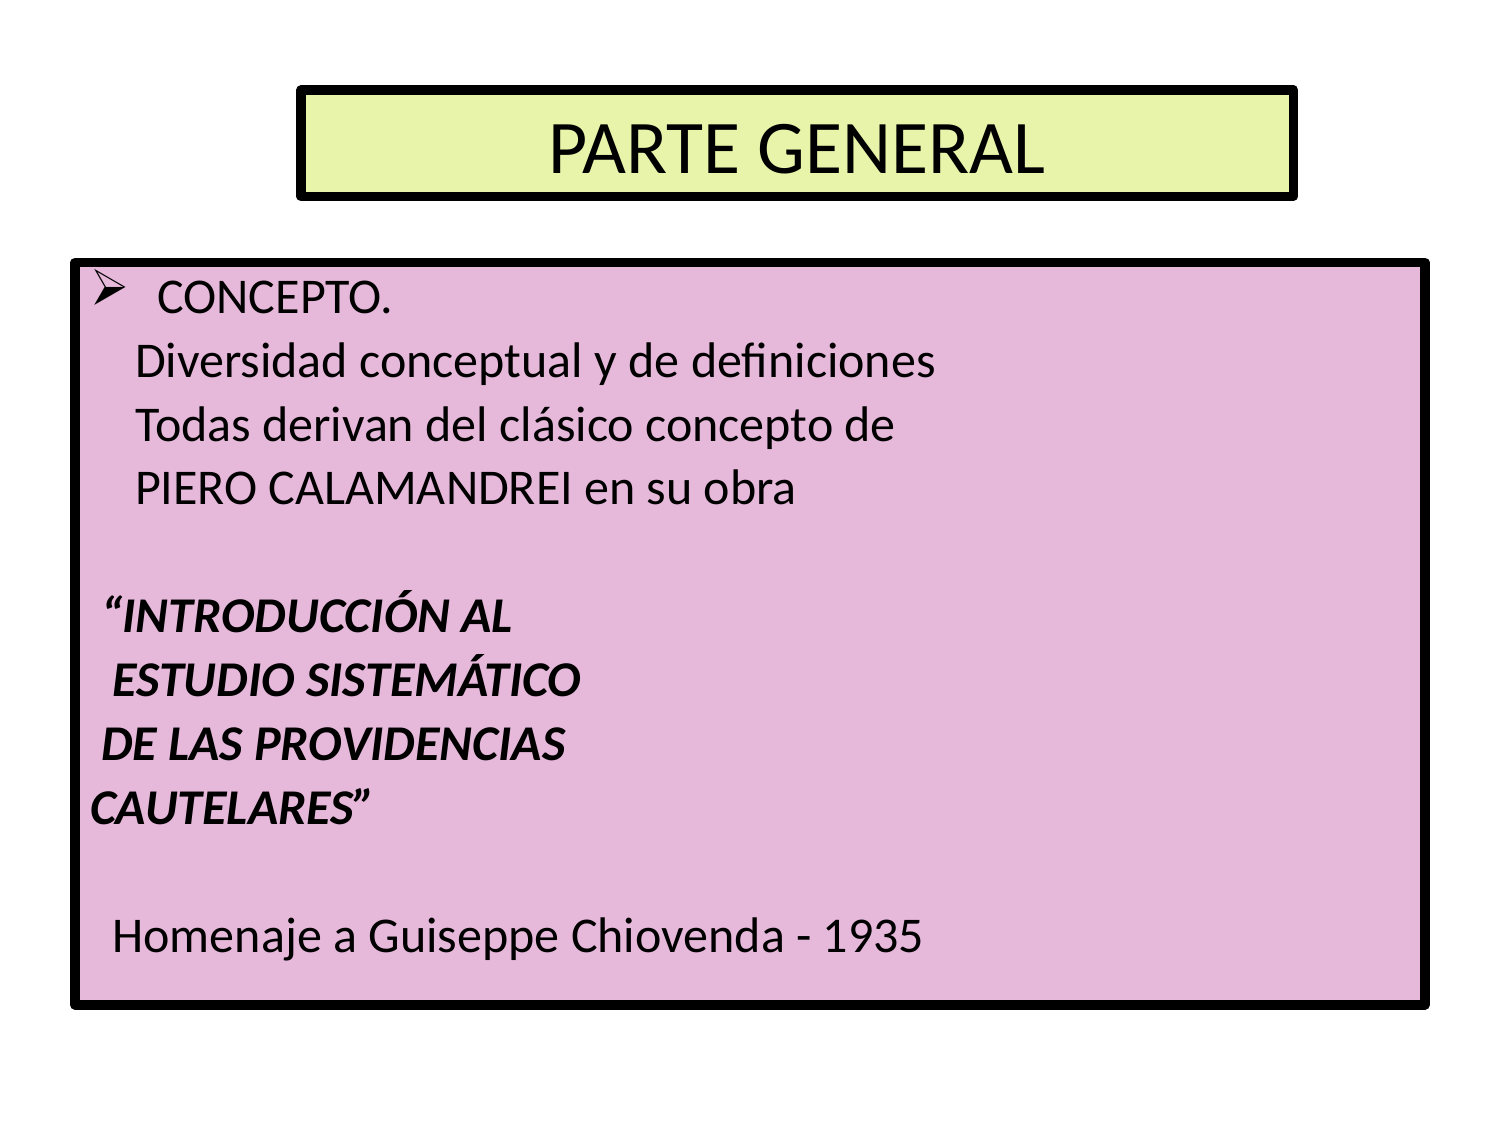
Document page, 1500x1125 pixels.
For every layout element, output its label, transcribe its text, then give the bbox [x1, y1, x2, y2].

title PARTE GENERAL [301, 90, 1294, 197]
list CONCEPTO. Diversidad conceptual y de definiciones Todas derivan del clásico concepto de PIERO CALAMANDREI en su obra “INTRODUCCIÓN AL ESTUDIO SISTEMÁTICO DE LAS PROVIDENCIAS CAUTELARES” Homenaje a Guiseppe Chiovenda - 1935 [75, 262, 1425, 1005]
